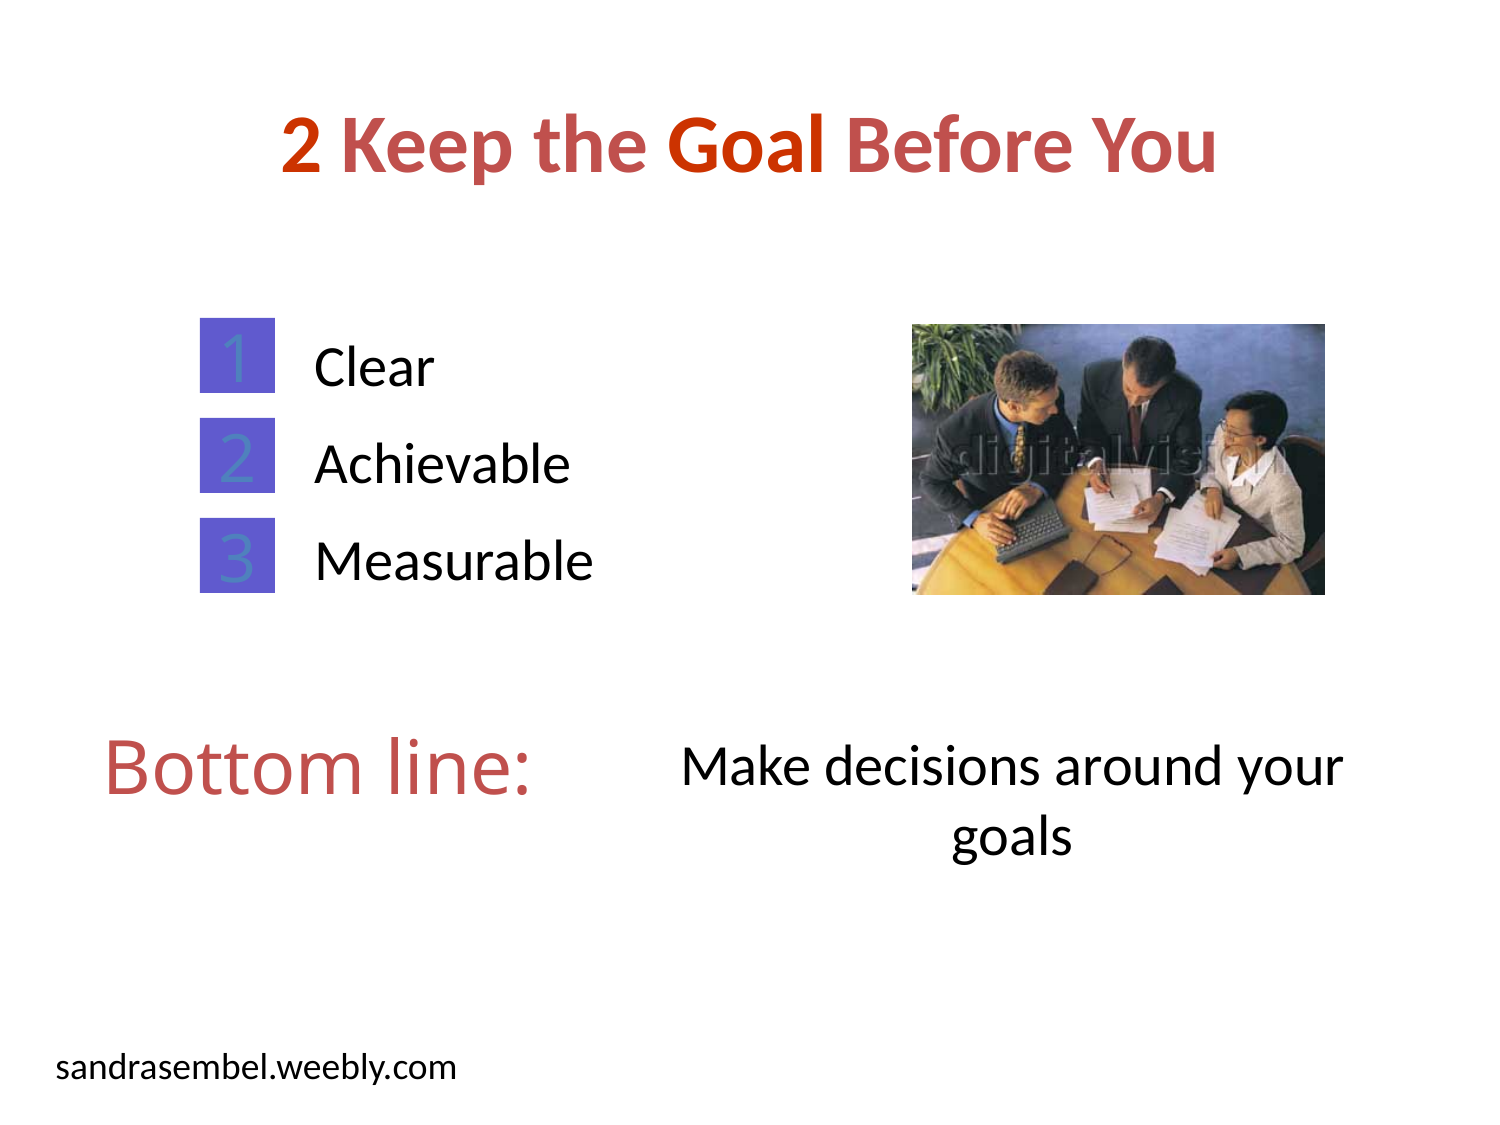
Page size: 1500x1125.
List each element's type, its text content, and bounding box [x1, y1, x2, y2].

text_box 2 [199, 417, 275, 493]
text_box sandrasembel.weebly.com [40, 1034, 529, 1095]
title 2 Keep the Goal Before You [75, 45, 1425, 233]
text_box Achievable [299, 417, 907, 503]
text_box Make decisions around your goals [612, 720, 1413, 875]
text_box Measurable [299, 514, 909, 600]
text_box 1 [199, 317, 275, 393]
text_box Bottom line: [87, 712, 625, 818]
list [912, 324, 1326, 595]
text_box Clear [299, 321, 1113, 406]
text_box 3 [199, 517, 275, 593]
